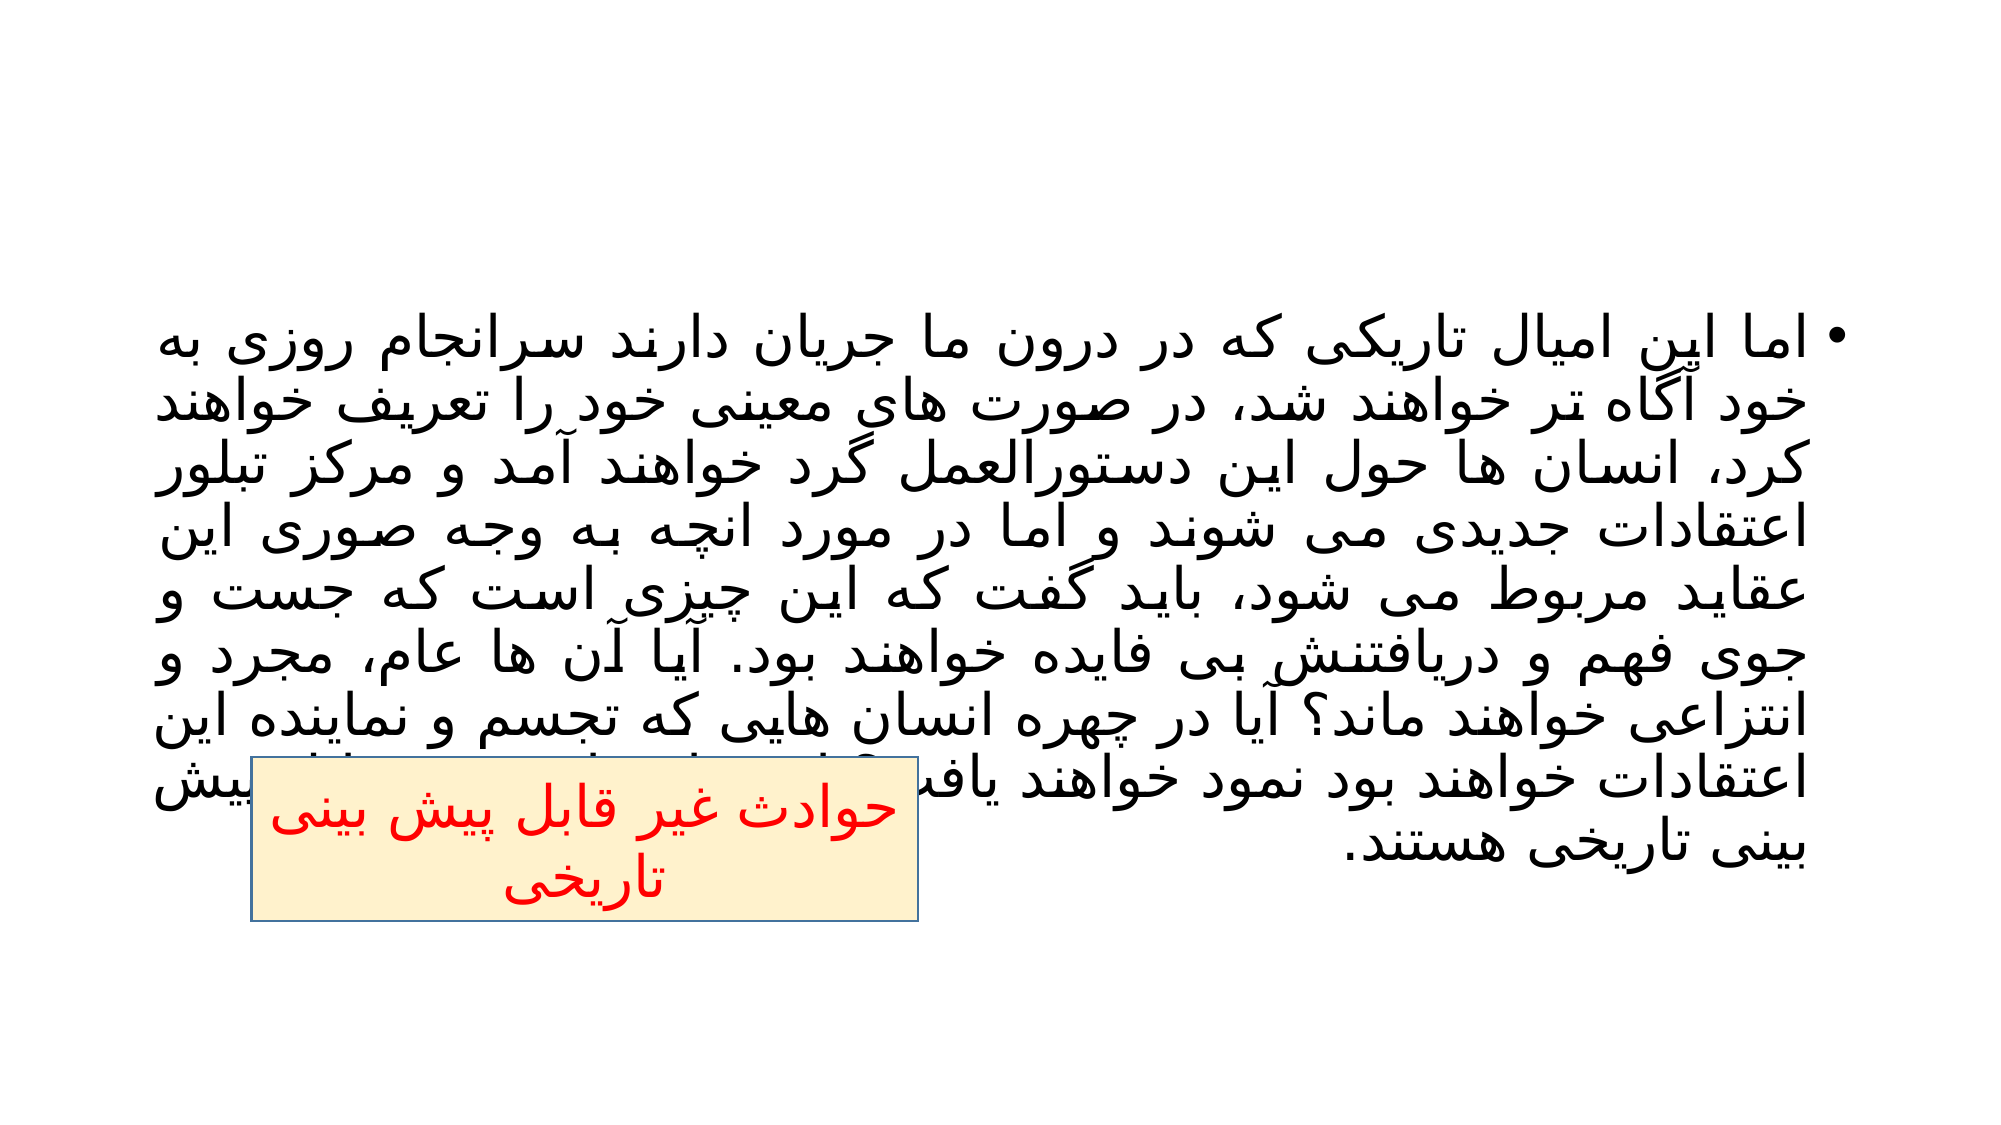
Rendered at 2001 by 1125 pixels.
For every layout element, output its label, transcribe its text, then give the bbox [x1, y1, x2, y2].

text_box حوادث غیر قابل پیش بینی تاریخی [250, 756, 919, 922]
list اما این امیال تاریکی که در درون ما جریان دارند سرانجام روزی به خود آگاه تر خواهند شد، در صورت های معینی خود را تعریف خواهند کرد، انسان ها حول این دستورالعمل گرد خواهند آمد و مرکز تبلور اعتقادات جدیدی می شوند و اما در مورد انچه به وجه صوری این عقاید مربوط می شود، باید گفت که این چیزی است که جست و جوی فهم و دریافتنش بی فایده خواهند بود. آیا آن ها عام، مجرد و انتزاعی خواهند ماند؟ آیا در چهره انسان هایی که تجسم و نماینده این اعتقادات خواهند بود نمود خواهند یافت؟ این ها حوادث غیر قابل پیش بینی تاریخی هستند. [137, 299, 1863, 1014]
